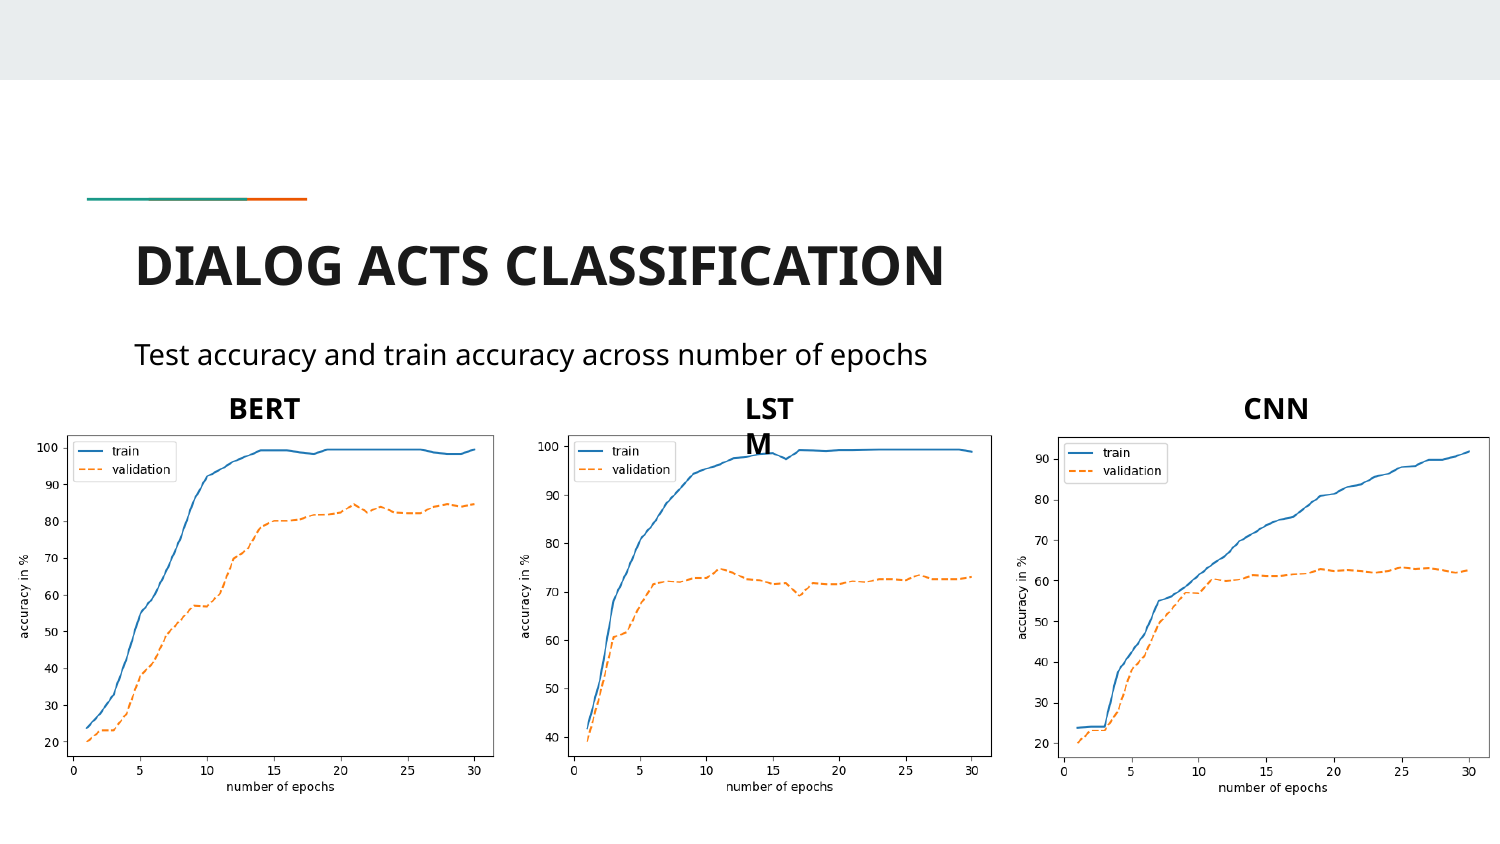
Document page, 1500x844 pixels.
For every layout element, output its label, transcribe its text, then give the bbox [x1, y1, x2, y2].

title DIALOG ACTS CLASSIFICATION [119, 216, 1381, 305]
text_box Test accuracy and train accuracy across number of epochs [119, 321, 1323, 376]
picture [1007, 422, 1496, 803]
text_box LSTM [729, 376, 836, 421]
text_box CNN [1228, 375, 1334, 421]
picture [12, 422, 501, 802]
picture [512, 422, 1001, 802]
text_box BERT [213, 376, 319, 420]
